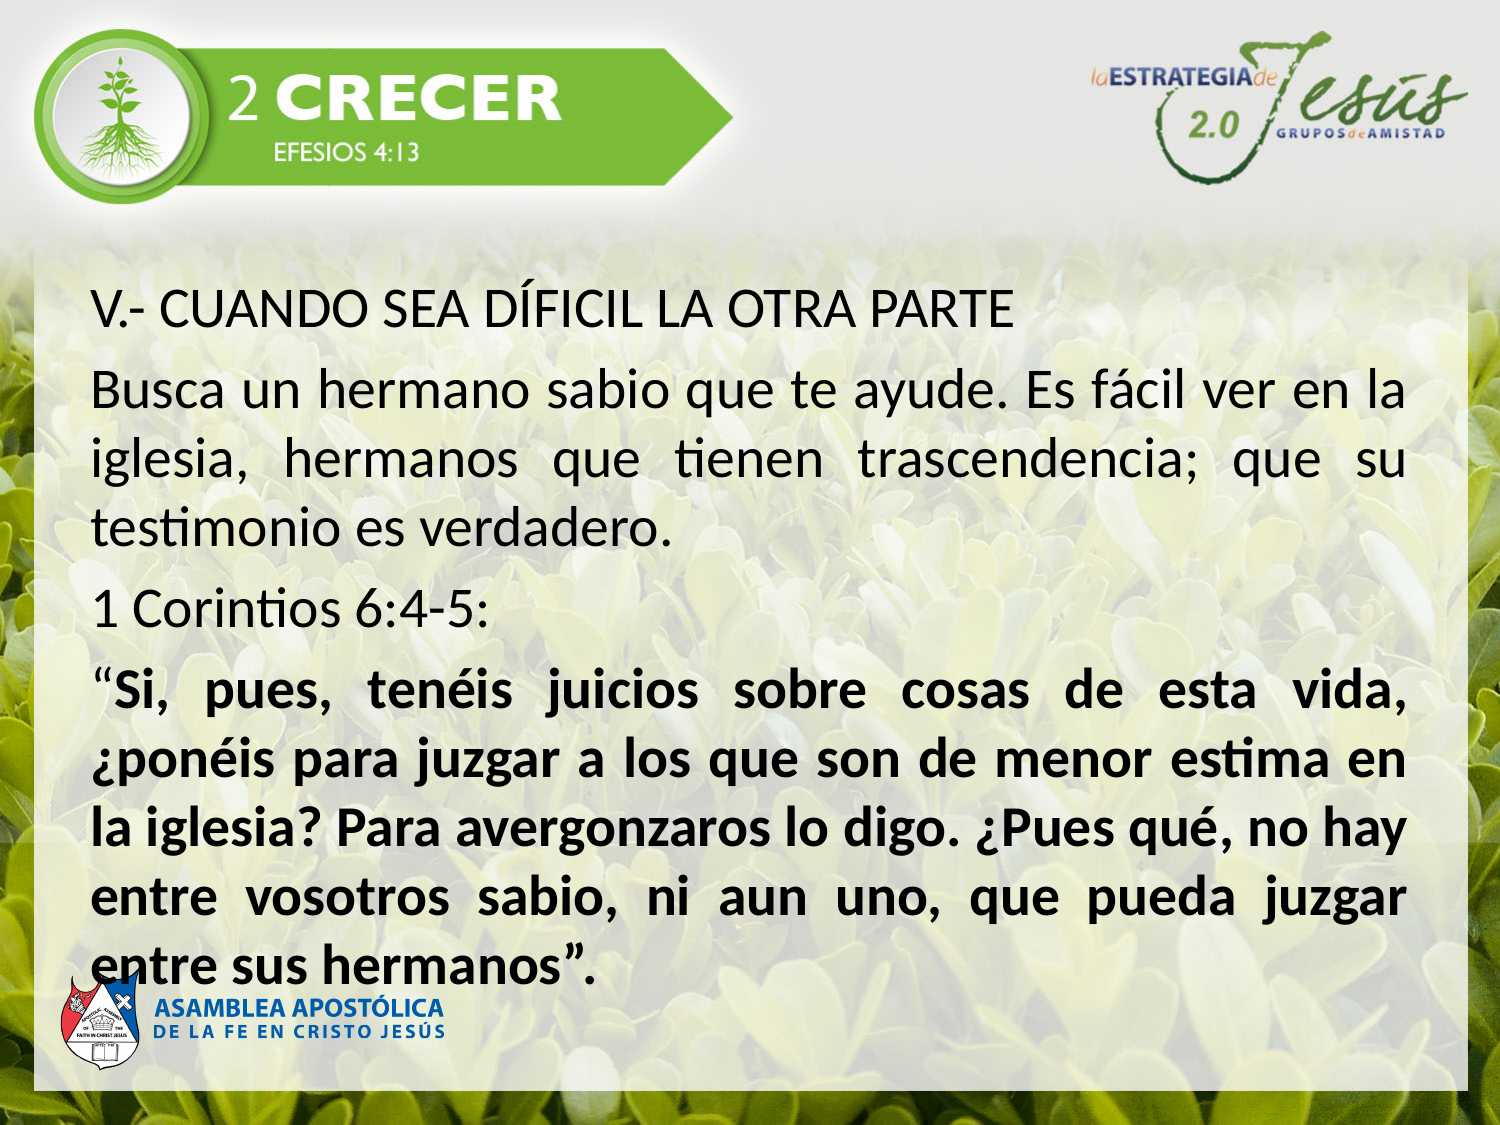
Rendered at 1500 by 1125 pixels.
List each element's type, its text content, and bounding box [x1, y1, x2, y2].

list V.- CUANDO SEA DÍFICIL LA OTRA PARTE Busca un hermano sabio que te ayude. Es fácil ver en la iglesia, hermanos que tienen trascendencia; que su testimonio es verdadero. 1 Corintios 6:4-5: “Si, pues, tenéis juicios sobre cosas de esta vida, ¿ponéis para juzgar a los que son de menor estima en la iglesia? Para avergonzaros lo digo. ¿Pues qué, no hay entre vosotros sabio, ni aun uno, que pueda juzgar entre sus hermanos”. [75, 262, 1425, 1005]
picture [0, 0, 1500, 1125]
